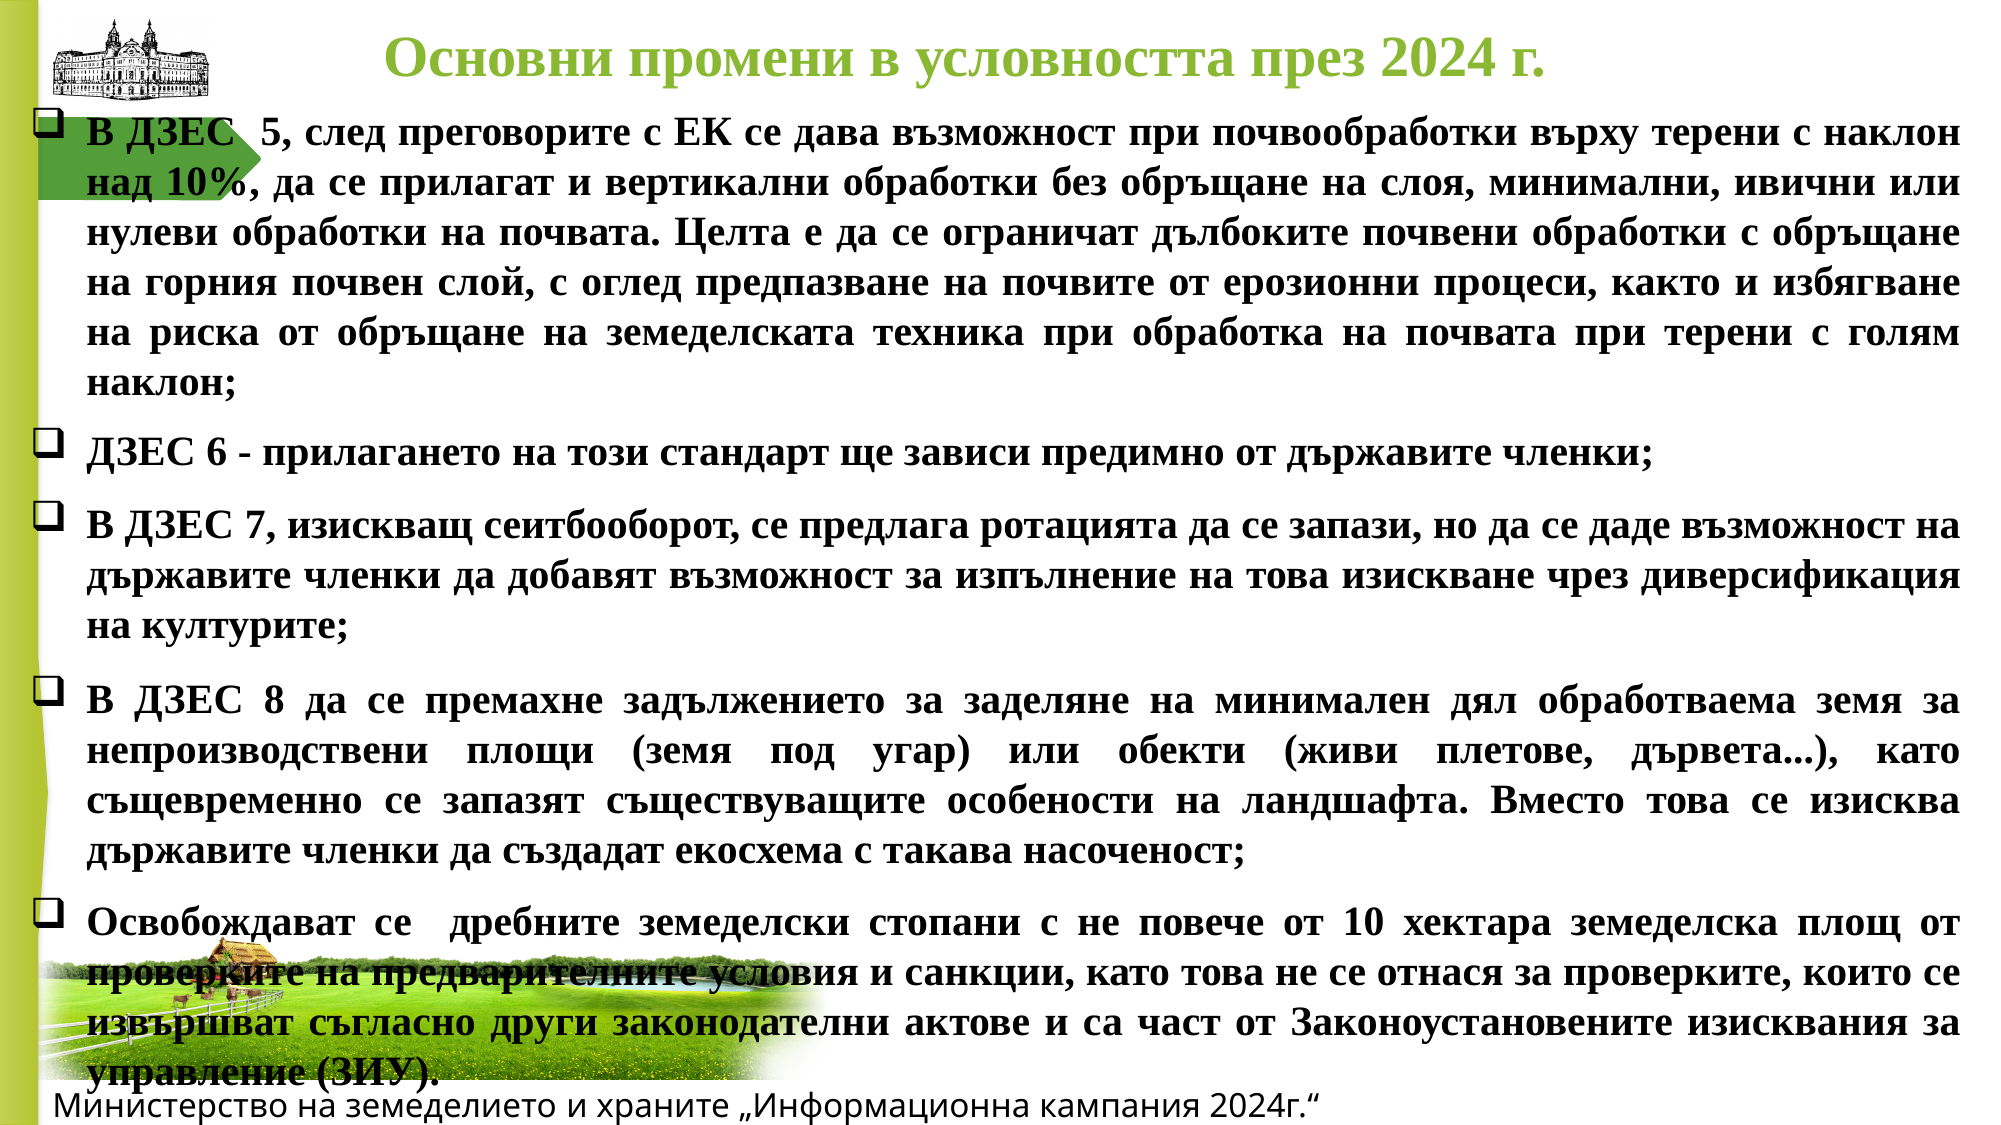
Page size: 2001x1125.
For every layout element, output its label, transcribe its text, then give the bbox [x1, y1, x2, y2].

picture [48, 15, 216, 103]
text_box В ДЗЕС 5, след преговорите с ЕК се дава възможност при почвообработки върху терени с наклон над 10%, да се прилагат и вертикални обработки без обръщане на слоя, минимални, ивични или нулеви обработки на почвата. Целта е да се ограничат дълбоките почвени обработки с обръщане на горния почвен слой, с оглед предпазване на почвите от ерозионни процеси, както и избягване на риска от обръщане на земеделската техника при обработка на почвата при терени с голям наклон; ДЗЕС 6 - прилагането на този стандарт ще зависи предимно от държавите членки; В ДЗЕС 7, изискващ сеитбооборот, се предлага ротацията да се запази, но да се даде възможност на държавите членки да добавят възможност за изпълнение на това изискване чрез диверсификация на културите; В ДЗЕС 8 да се премахне задължението за заделяне на минимален дял обработваема земя за непроизводствени площи (земя под угар) или обекти (живи плетове, дървета...), като същевременно се запазят съществуващите особености на ландшафта. Вместо това се изисква държавите членки да създадат екосхема с такава насоченост; Освобождават се дребните земеделски стопани с не повече от 10 хектара земеделска площ от проверките на предварителните условия и санкции, като това не се отнася за проверките, които се извършват съгласно други законодателни актове и са част от Законоустановените изисквания за управление (ЗИУ). [15, 96, 1976, 1125]
text_box [0, 0, 39, 1125]
text_box Основни промени в условността през 2024 г. [333, 10, 1597, 96]
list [17, 821, 828, 1081]
